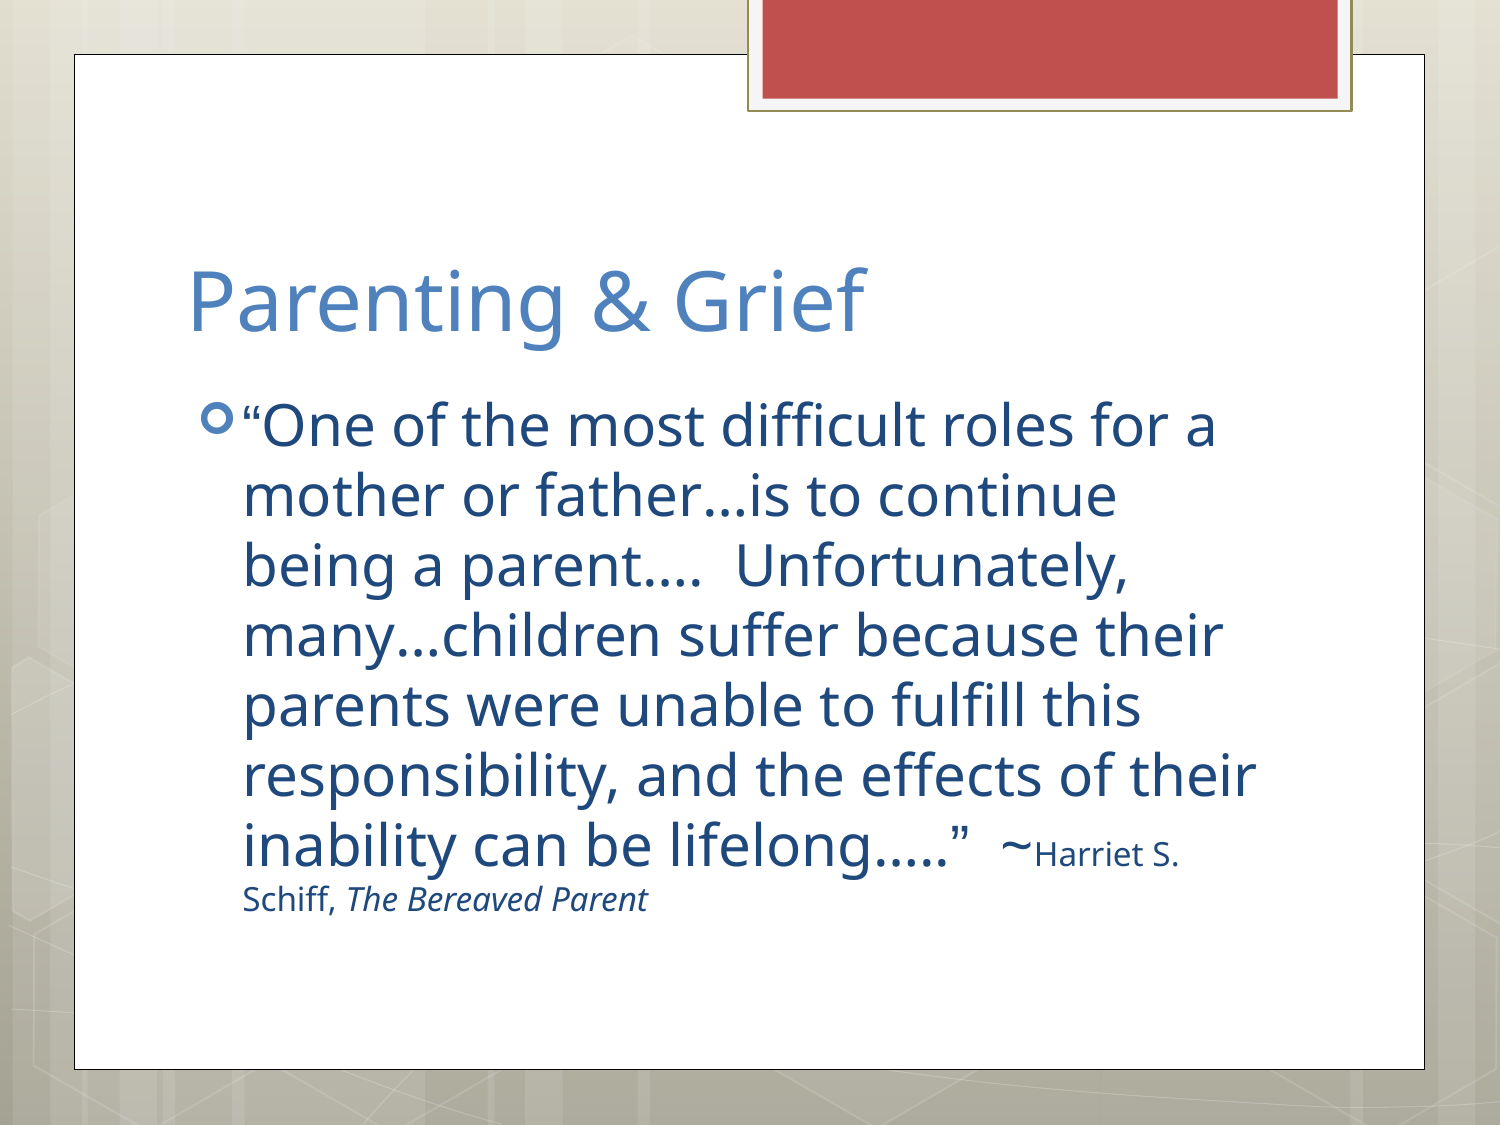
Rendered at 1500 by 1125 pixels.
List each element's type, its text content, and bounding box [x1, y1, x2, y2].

list “One of the most difficult roles for a mother or father…is to continue being a parent…. Unfortunately, many…children suffer because their parents were unable to fulfill this responsibility, and the effects of their inability can be lifelong…..” ~Harriet S. Schiff, The Bereaved Parent [171, 381, 1283, 957]
title Parenting & Grief [171, 168, 1324, 357]
